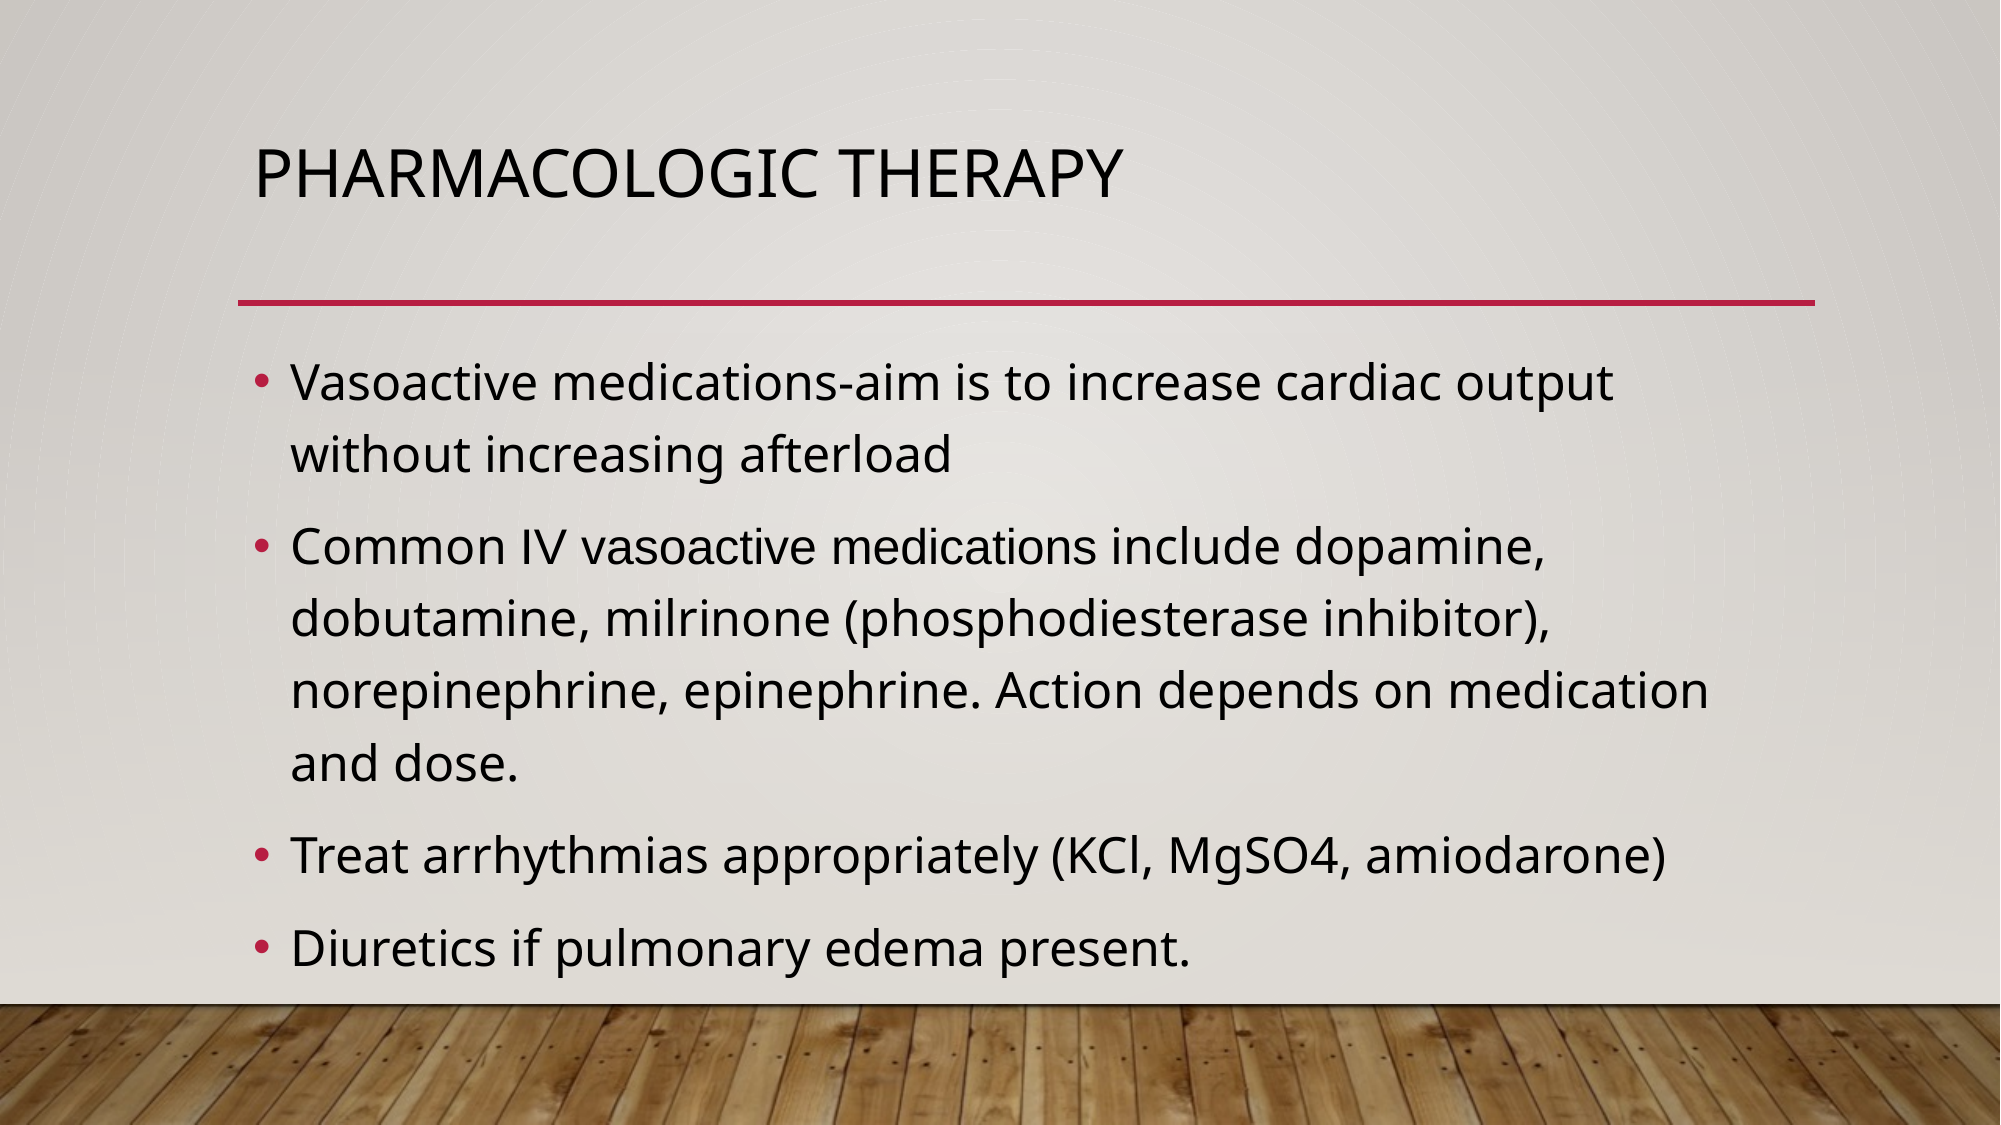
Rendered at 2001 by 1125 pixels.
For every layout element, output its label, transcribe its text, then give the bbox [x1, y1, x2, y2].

list Vasoactive medications-aim is to increase cardiac output without increasing afterload Common IV vasoactive medications include dopamine, dobutamine, milrinone (phosphodiesterase inhibitor), norepinephrine, epinephrine. Action depends on medication and dose. Treat arrhythmias appropriately (KCl, MgSO4, amiodarone) Diuretics if pulmonary edema present. [238, 330, 1814, 897]
title Pharmacologic therapy [238, 131, 1814, 305]
picture [0, 1004, 2000, 1125]
